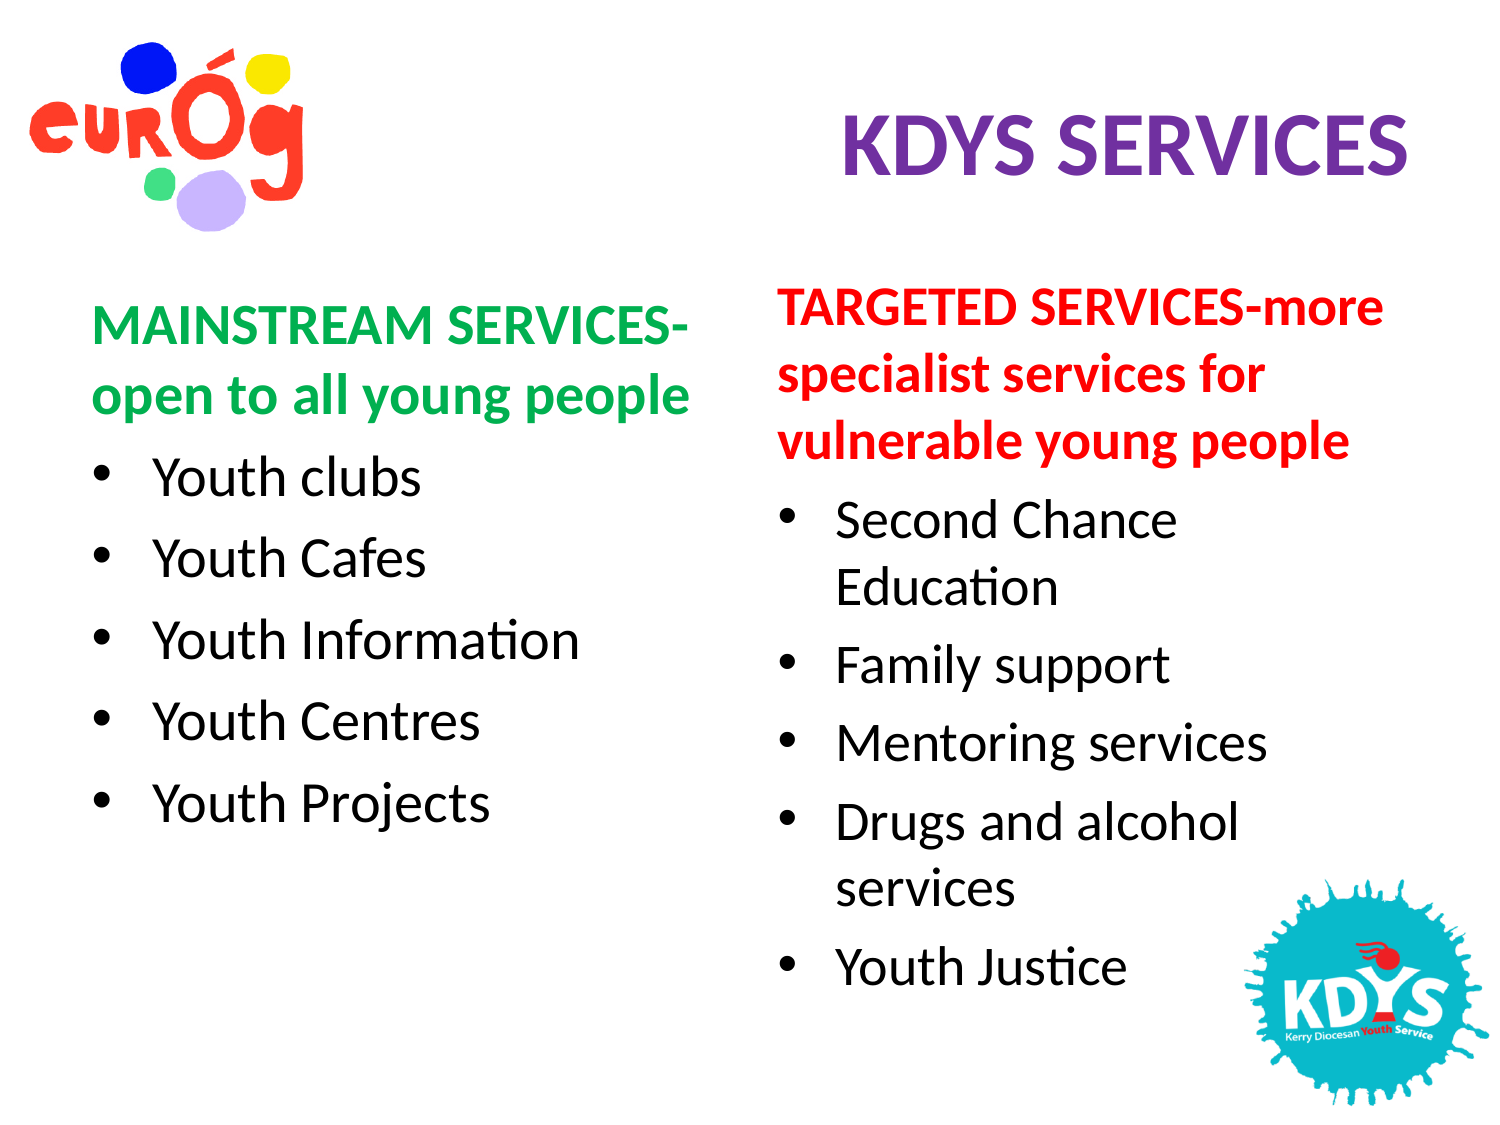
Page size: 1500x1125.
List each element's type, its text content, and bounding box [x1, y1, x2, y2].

list MAINSTREAM SERVICES- open to all young people Youth clubs Youth Cafes Youth Information Youth Centres Youth Projects [76, 278, 740, 1022]
list TARGETED SERVICES-more specialist services for vulnerable young people Second Chance Education Family support Mentoring services Drugs and alcohol services Youth Justice [762, 262, 1425, 1005]
picture [1229, 851, 1493, 1125]
picture [29, 42, 303, 232]
title KDYS SERVICES [667, 45, 1425, 233]
